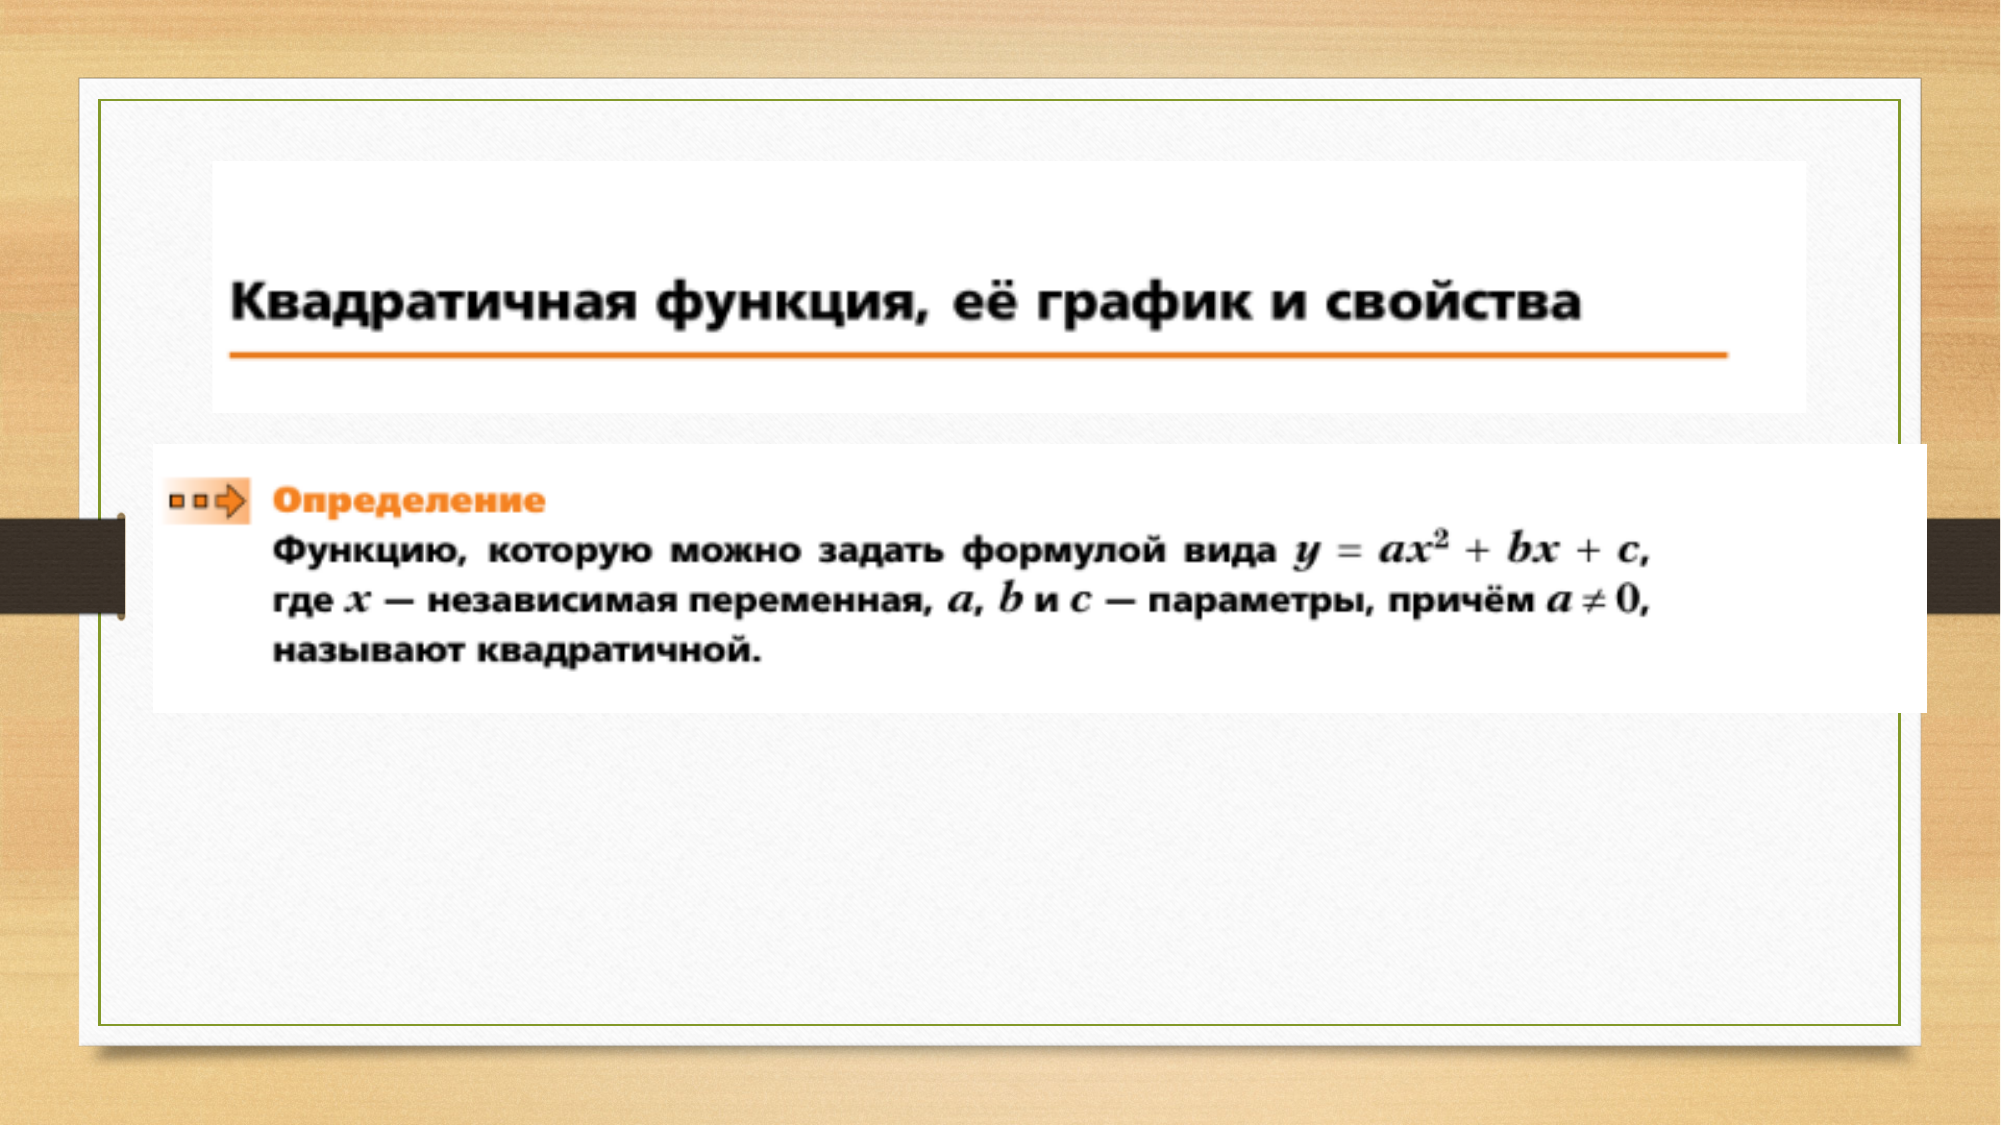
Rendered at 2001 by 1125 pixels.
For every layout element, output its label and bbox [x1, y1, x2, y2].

picture [0, 0, 2001, 1125]
list [152, 444, 1928, 713]
